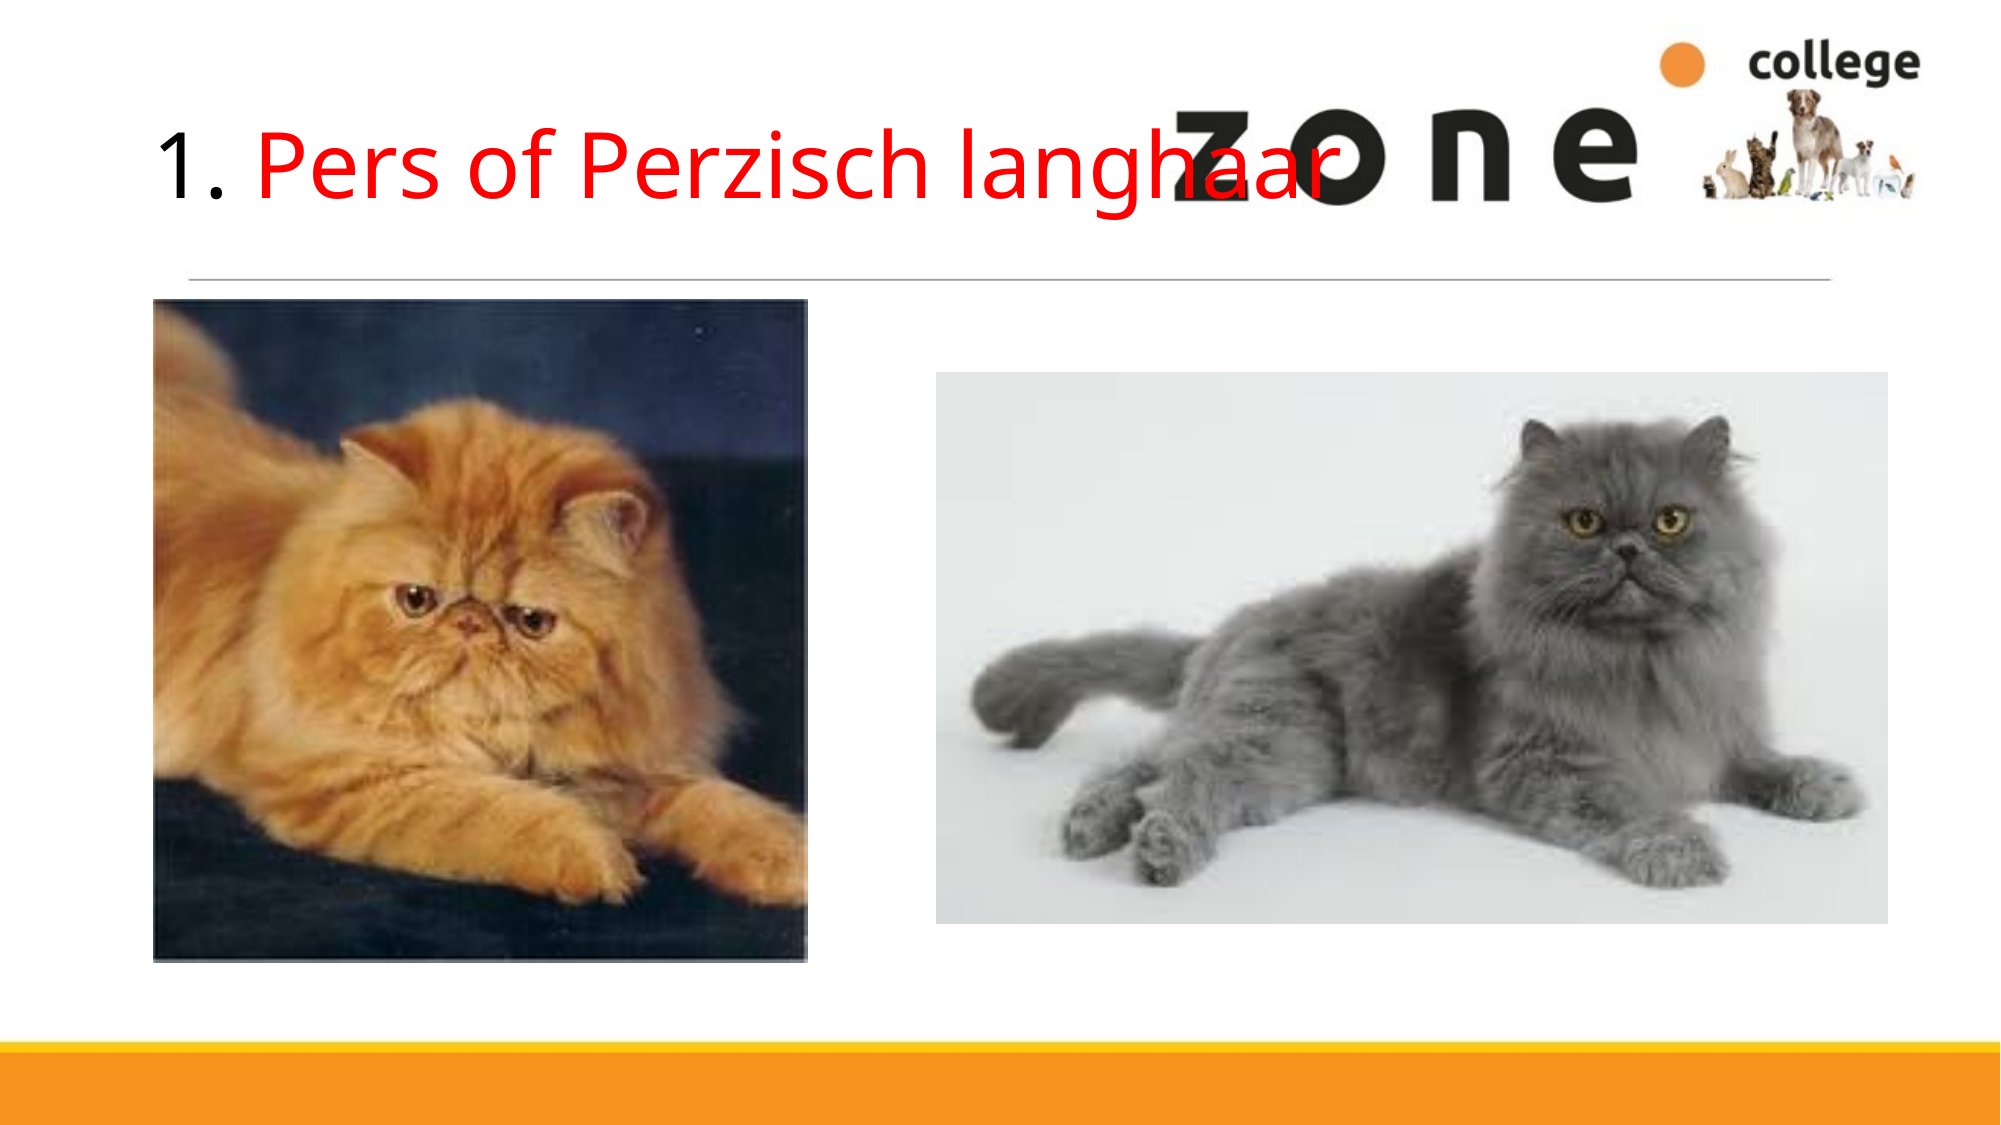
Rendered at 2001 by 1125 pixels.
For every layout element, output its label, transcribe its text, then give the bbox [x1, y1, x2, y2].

list [137, 299, 1863, 1014]
picture [0, 0, 2001, 1125]
title 1. Pers of Perzisch langhaar [137, 59, 1863, 278]
